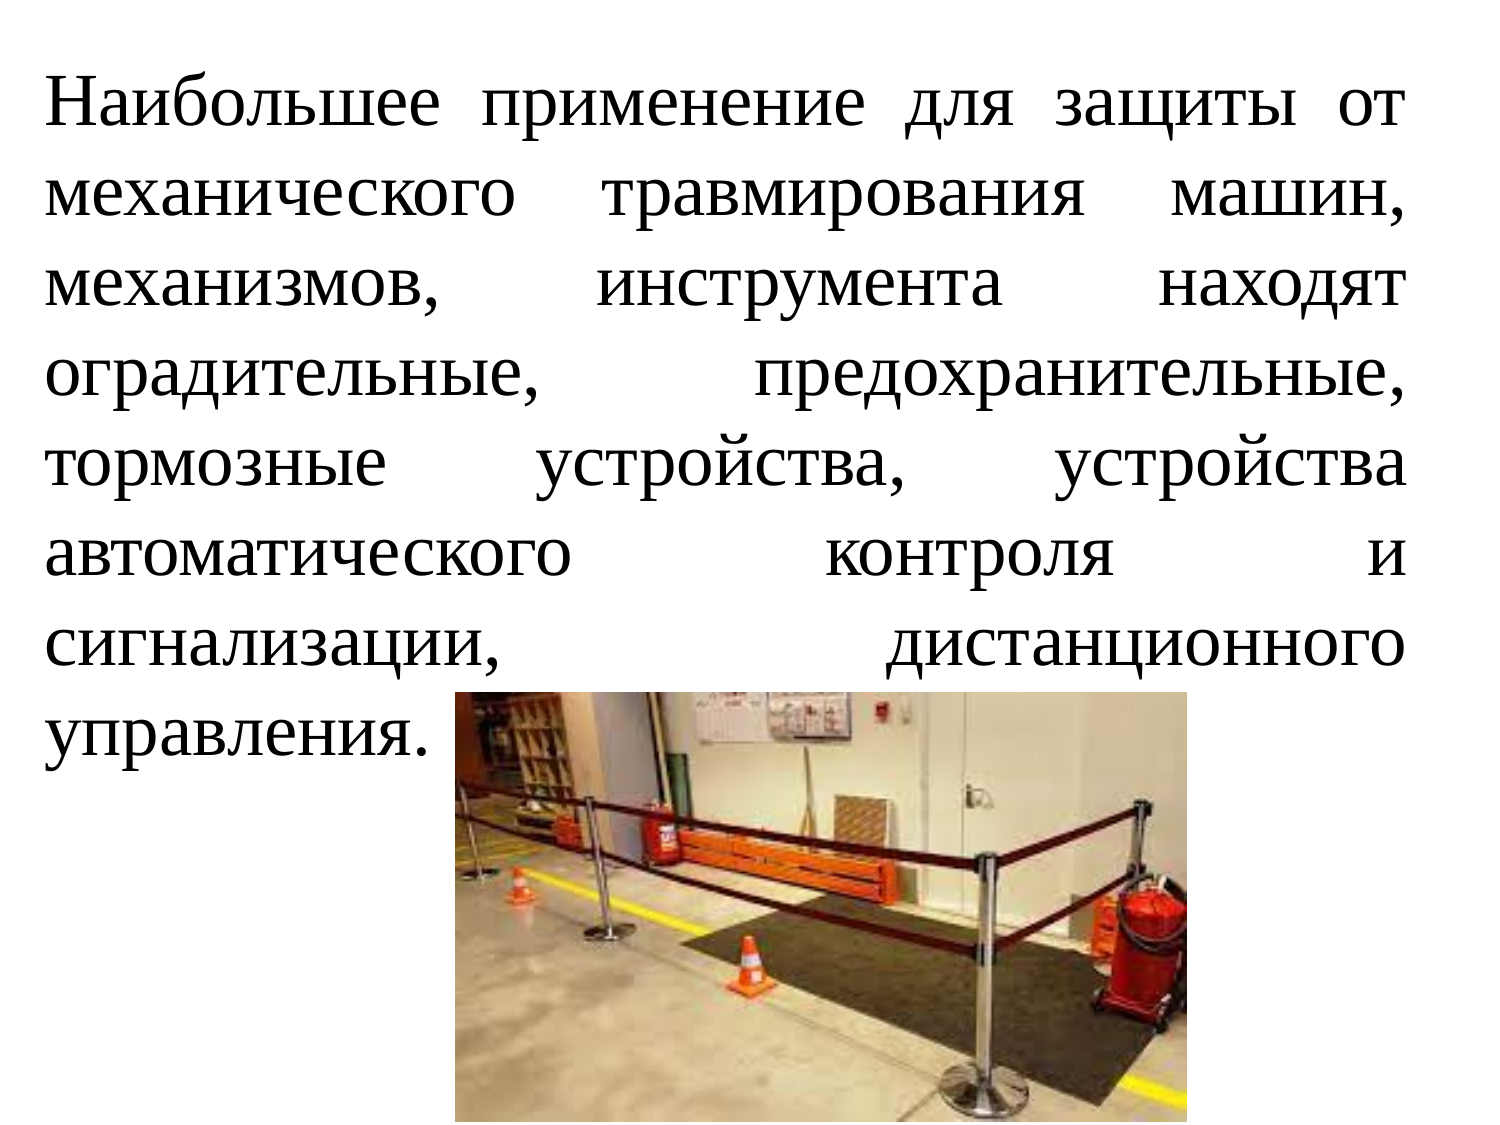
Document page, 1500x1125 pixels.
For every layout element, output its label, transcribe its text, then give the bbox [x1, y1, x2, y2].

text_box Наибольшее применение для защиты от механического травмирования машин, механизмов, инструмента находят оградительные, предохранительные, тормозные устройства, устройства автоматического контроля и сигнализации, дистанционного управления. [29, 42, 1424, 778]
picture [454, 692, 1188, 1123]
